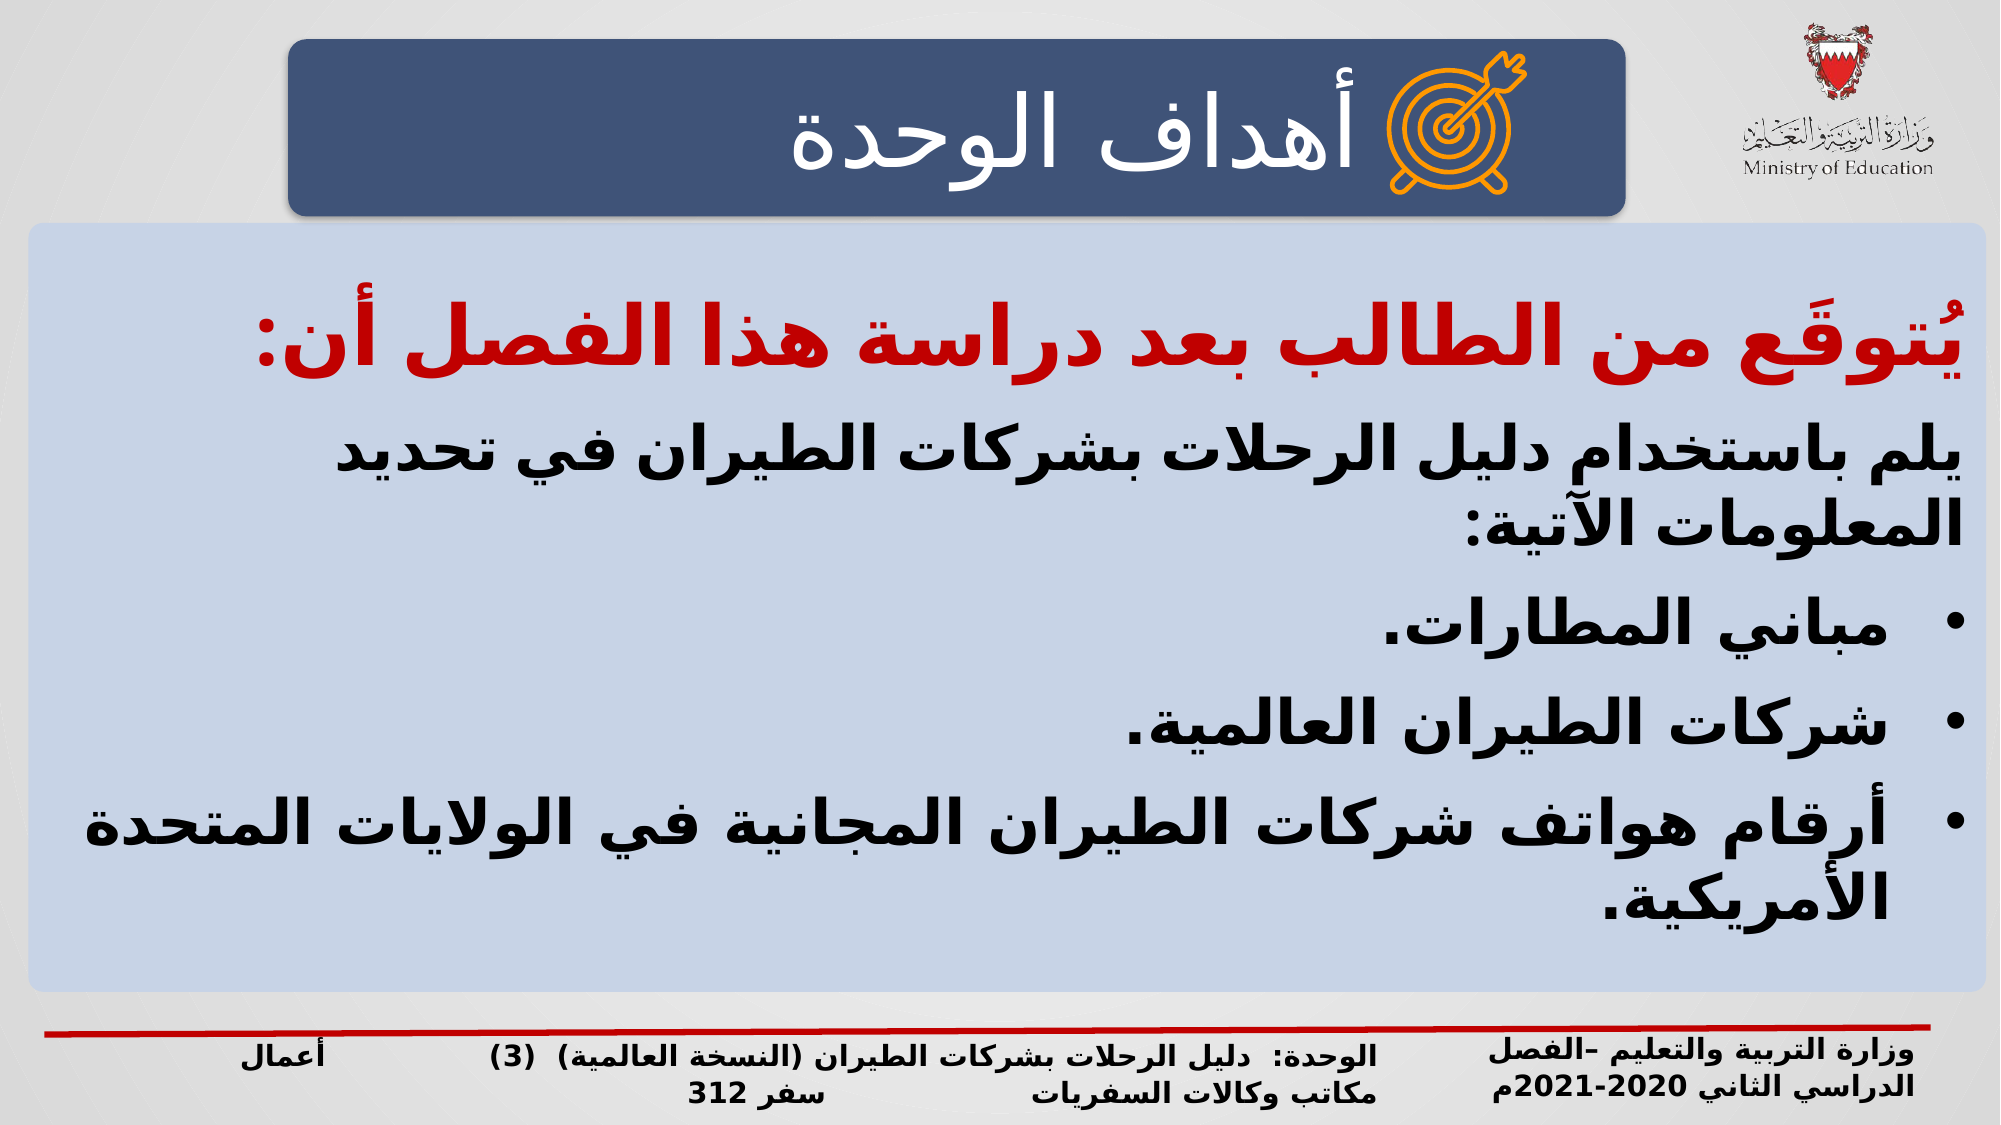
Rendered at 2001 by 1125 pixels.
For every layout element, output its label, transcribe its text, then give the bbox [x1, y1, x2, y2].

text_box الوحدة: دليل الرحلات بشركات الطيران (النسخة العالمية) (3) أعمال مكاتب وكالات السفريات سفر 312 [159, 1046, 1394, 1099]
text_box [1388, 53, 1525, 193]
text_box يُتوقَع من الطالب بعد دراسة هذا الفصل أن: يلم باستخدام دليل الرحلات بشركات الطيران في تحديد المعلومات الآتية: مباني المطارات. شركات الطيران العالمية. أرقام هواتف شركات الطيران المجانية في الولايات المتحدة الأمريكية. [27, 221, 1988, 993]
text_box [44, 1027, 1931, 1035]
text_box وزارة التربية والتعليم –الفصل الدراسي الثاني 2020-2021م [1369, 1035, 1931, 1097]
text_box أهداف الوحدة [723, 59, 1396, 195]
text_box [287, 38, 1627, 218]
picture [1705, 0, 1976, 208]
